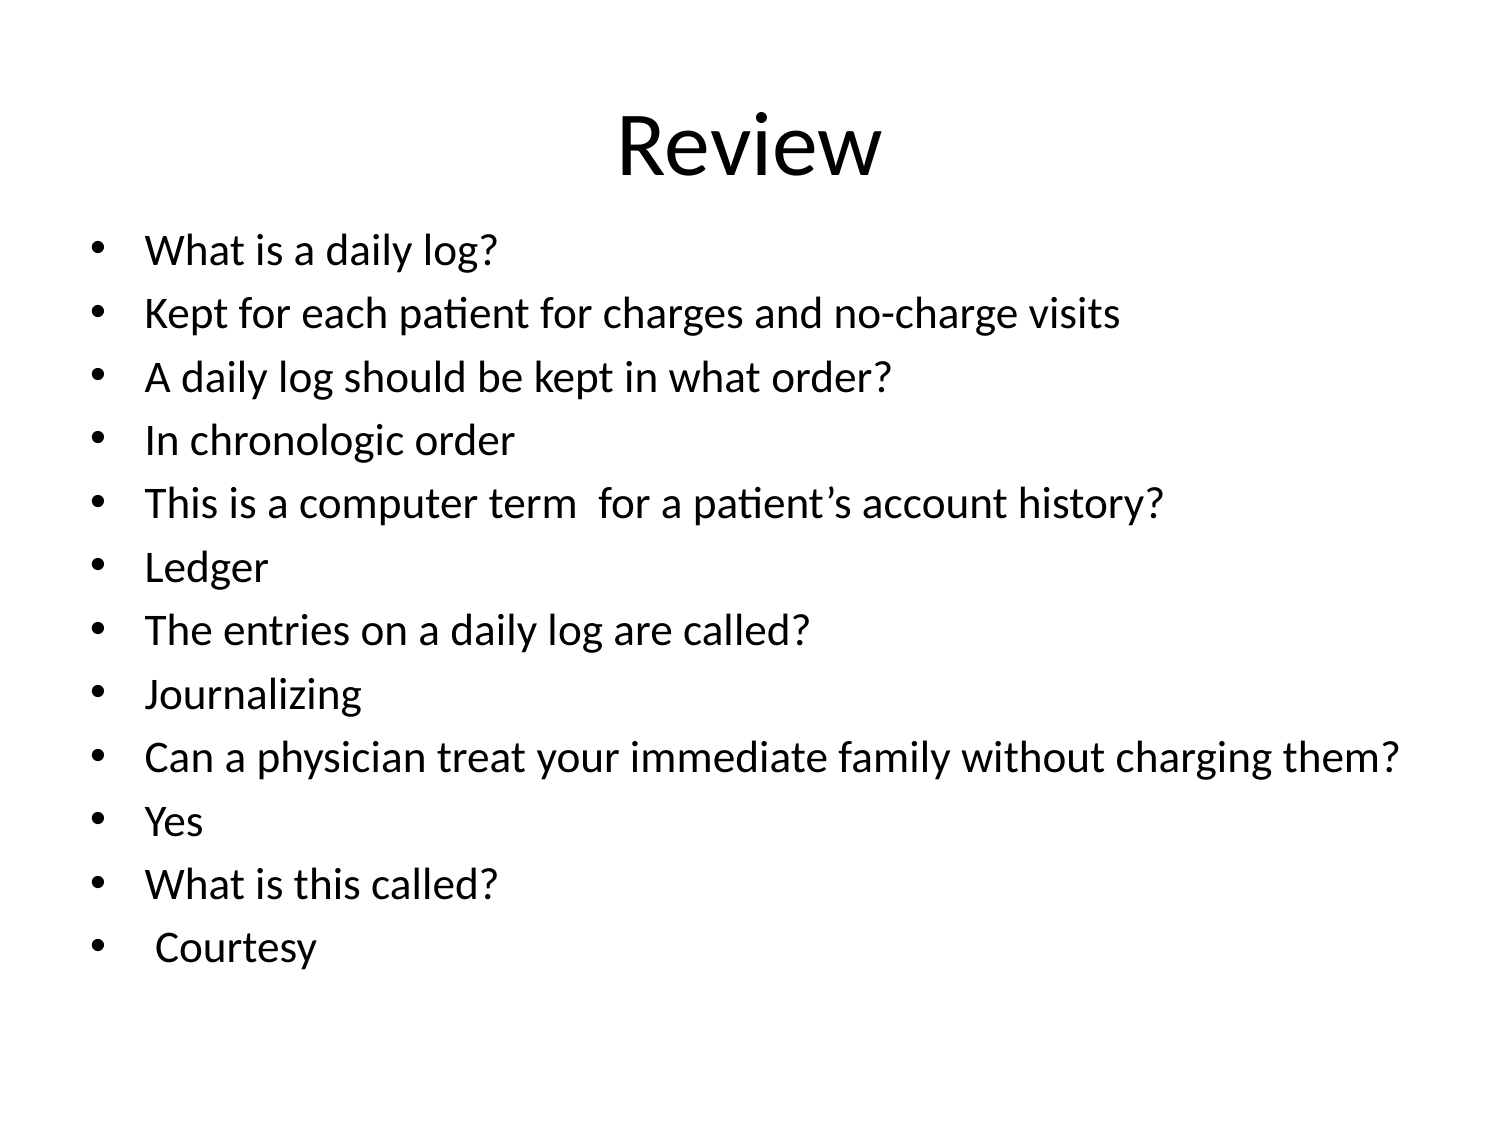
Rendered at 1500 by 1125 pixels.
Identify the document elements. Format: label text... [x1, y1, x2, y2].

list What is a daily log? Kept for each patient for charges and no-charge visits A daily log should be kept in what order? In chronologic order This is a computer term for a patient’s account history? Ledger The entries on a daily log are called? Journalizing Can a physician treat your immediate family without charging them? Yes What is this called? Courtesy [75, 212, 1425, 1005]
title Review [75, 45, 1425, 212]
